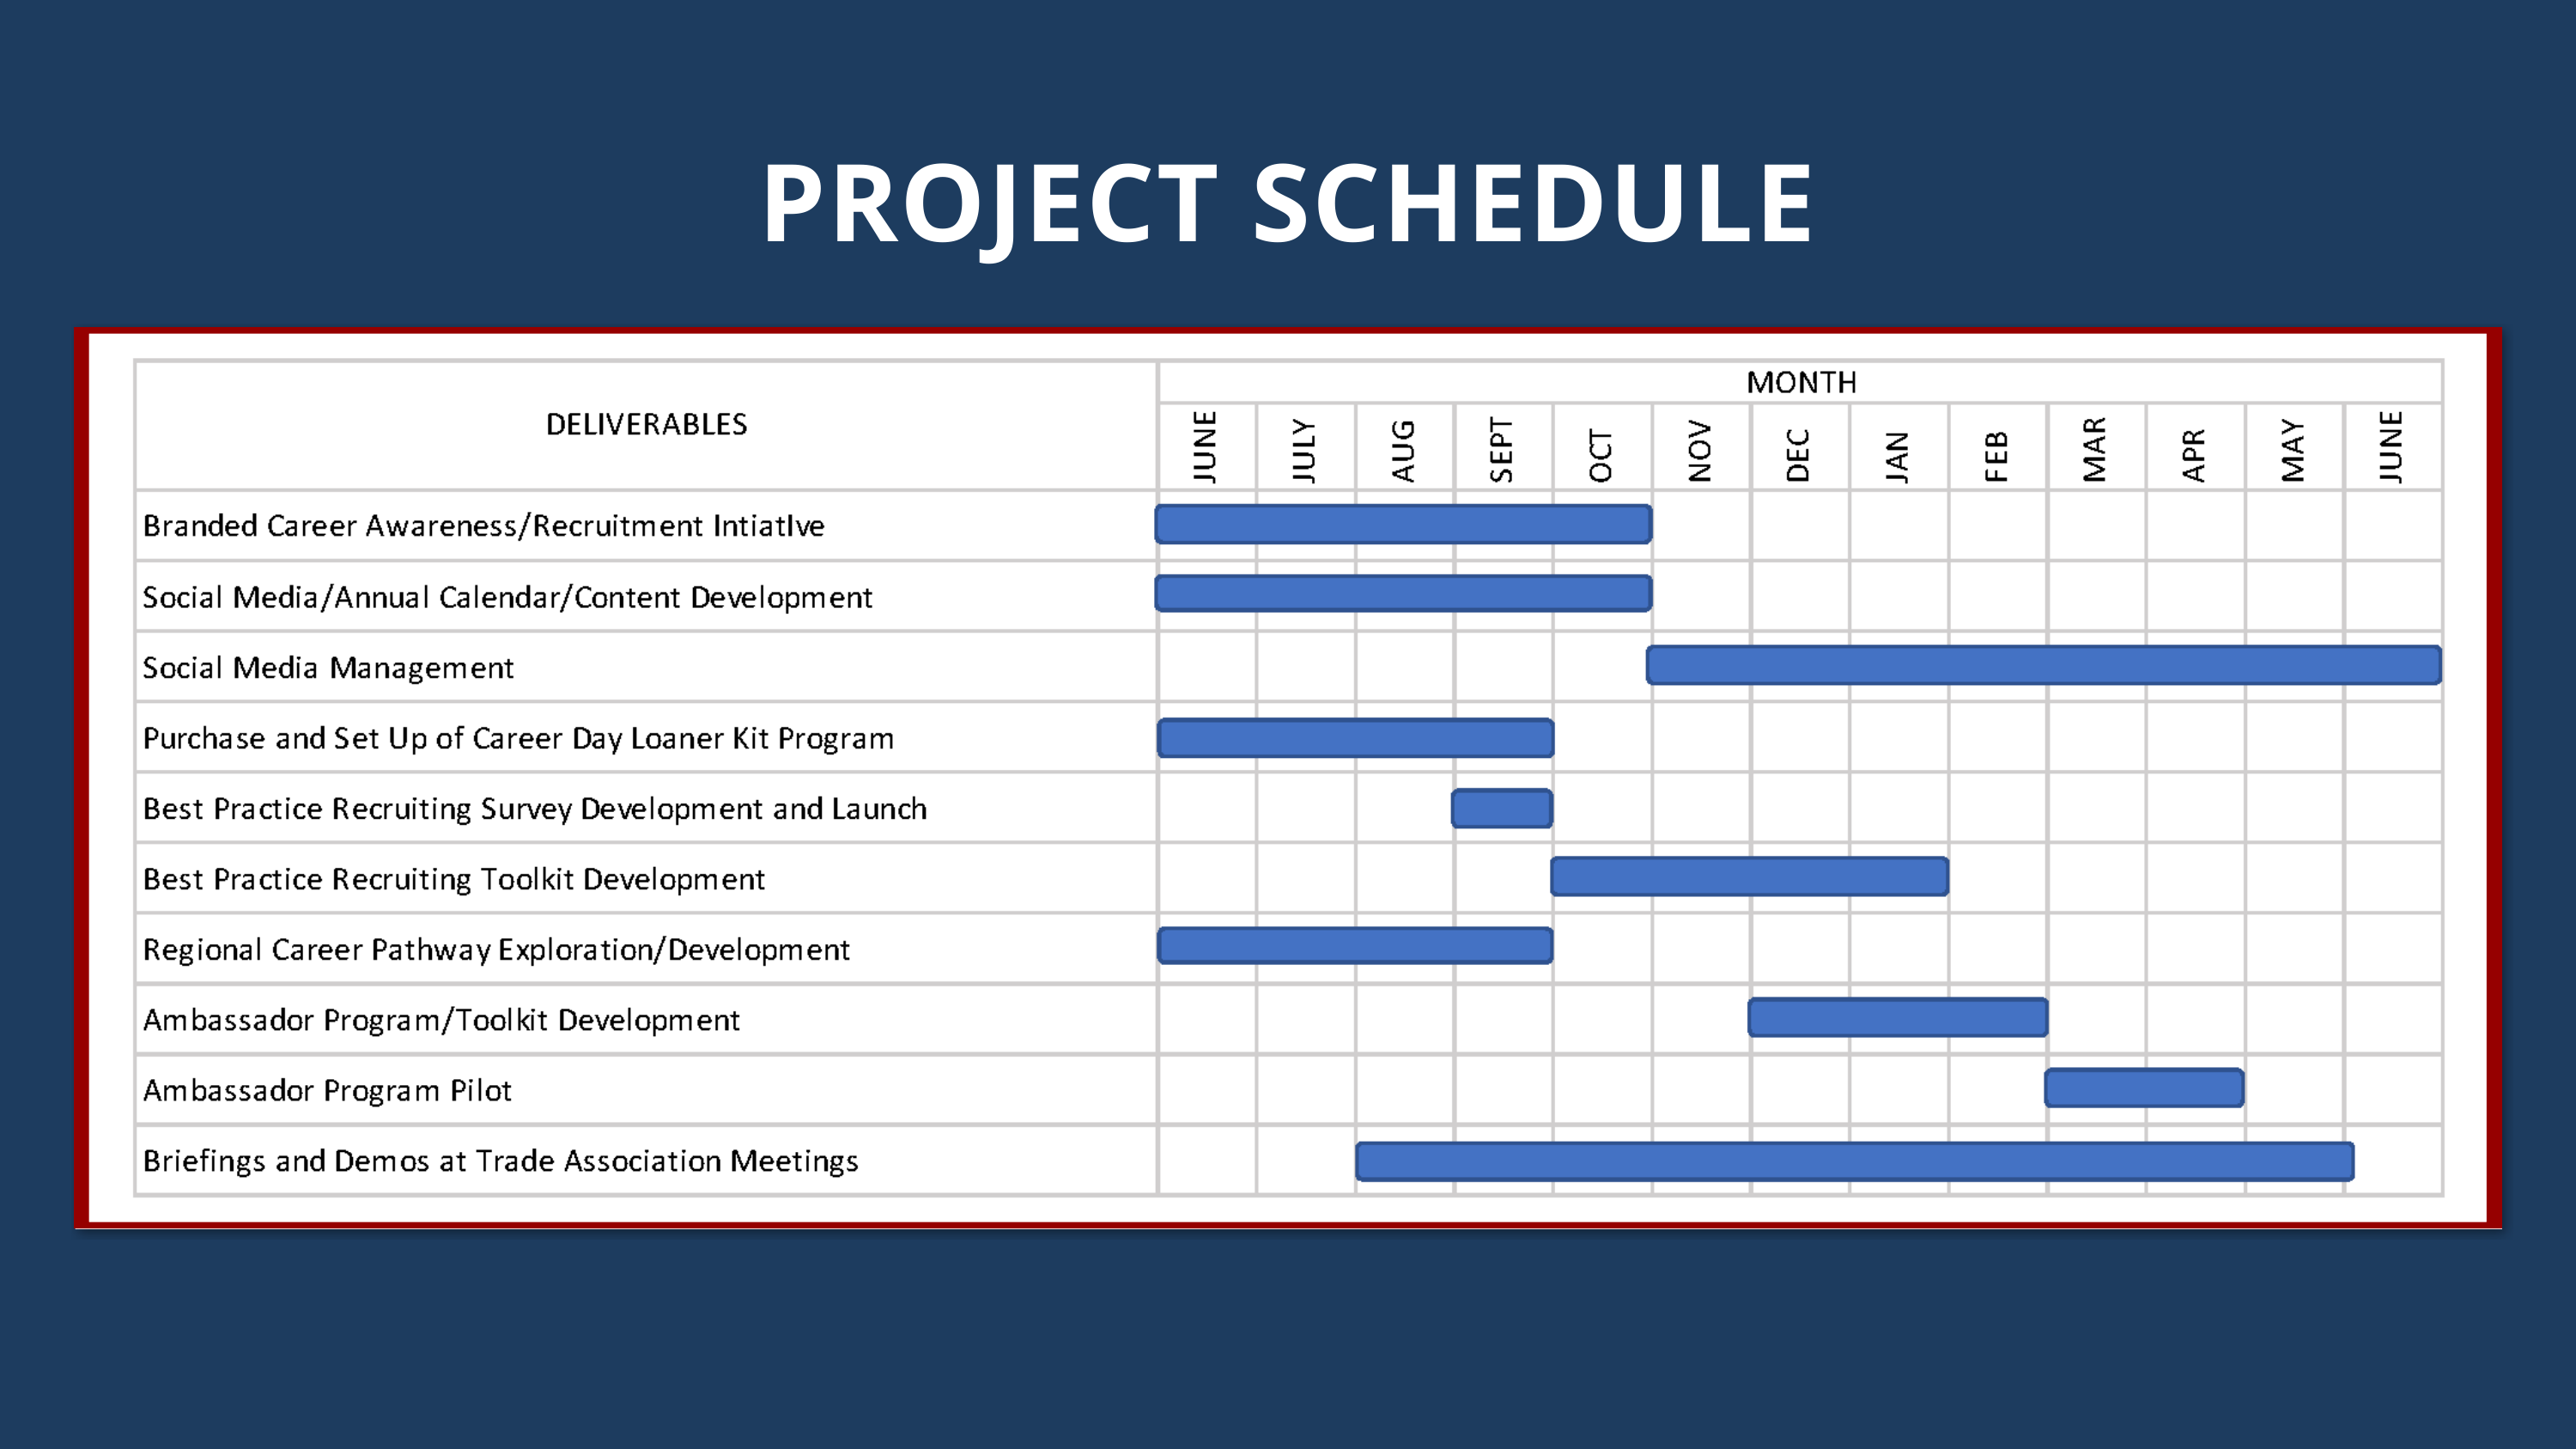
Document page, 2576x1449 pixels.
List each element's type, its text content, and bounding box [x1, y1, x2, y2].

text_box PROJECT SCHEDULE [128, 70, 2447, 264]
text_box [73, 326, 2502, 1229]
